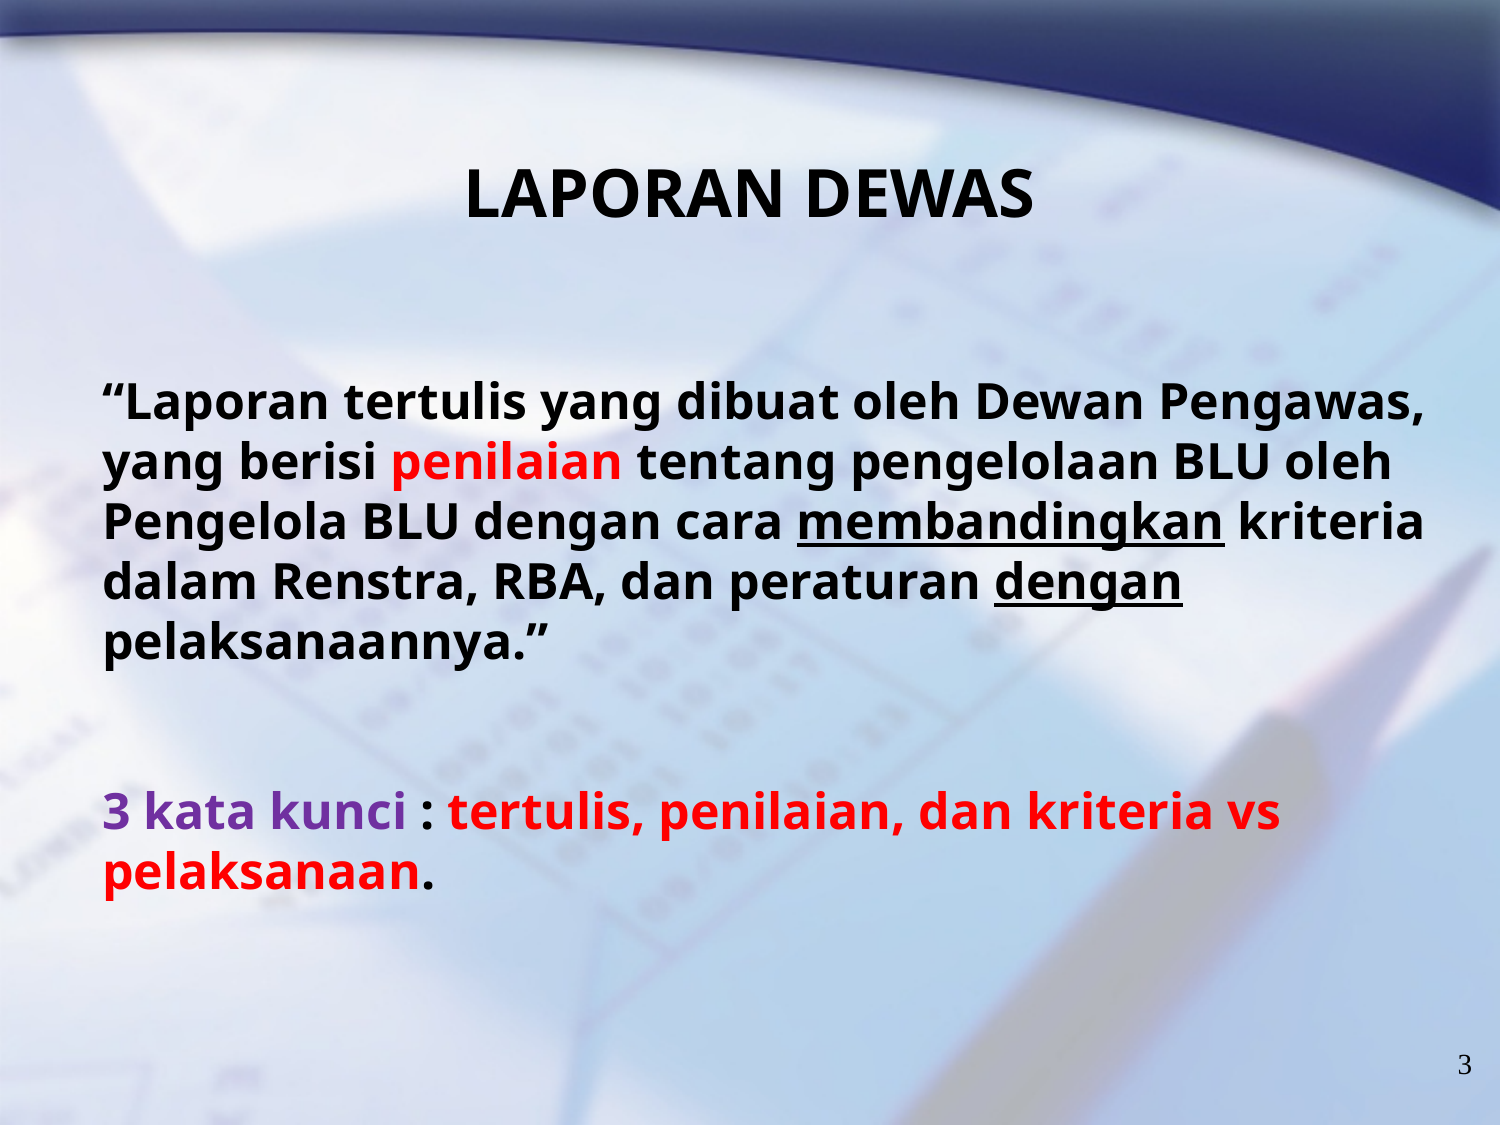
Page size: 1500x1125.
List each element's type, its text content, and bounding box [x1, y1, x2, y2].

picture [0, 0, 1500, 134]
text_box LAPORAN DEWAS [35, 141, 1465, 259]
slide_number 3 [1412, 1037, 1488, 1113]
text_box [0, 134, 1500, 278]
text_box “Laporan tertulis yang dibuat oleh Dewan Pengawas, yang berisi penilaian tentang pengelolaan BLU oleh Pengelola BLU dengan cara membandingkan kriteria dalam Renstra, RBA, dan peraturan dengan pelaksanaannya.” 3 kata kunci : tertulis, penilaian, dan kriteria vs pelaksanaan. [85, 360, 1465, 978]
picture [0, 278, 1500, 1125]
